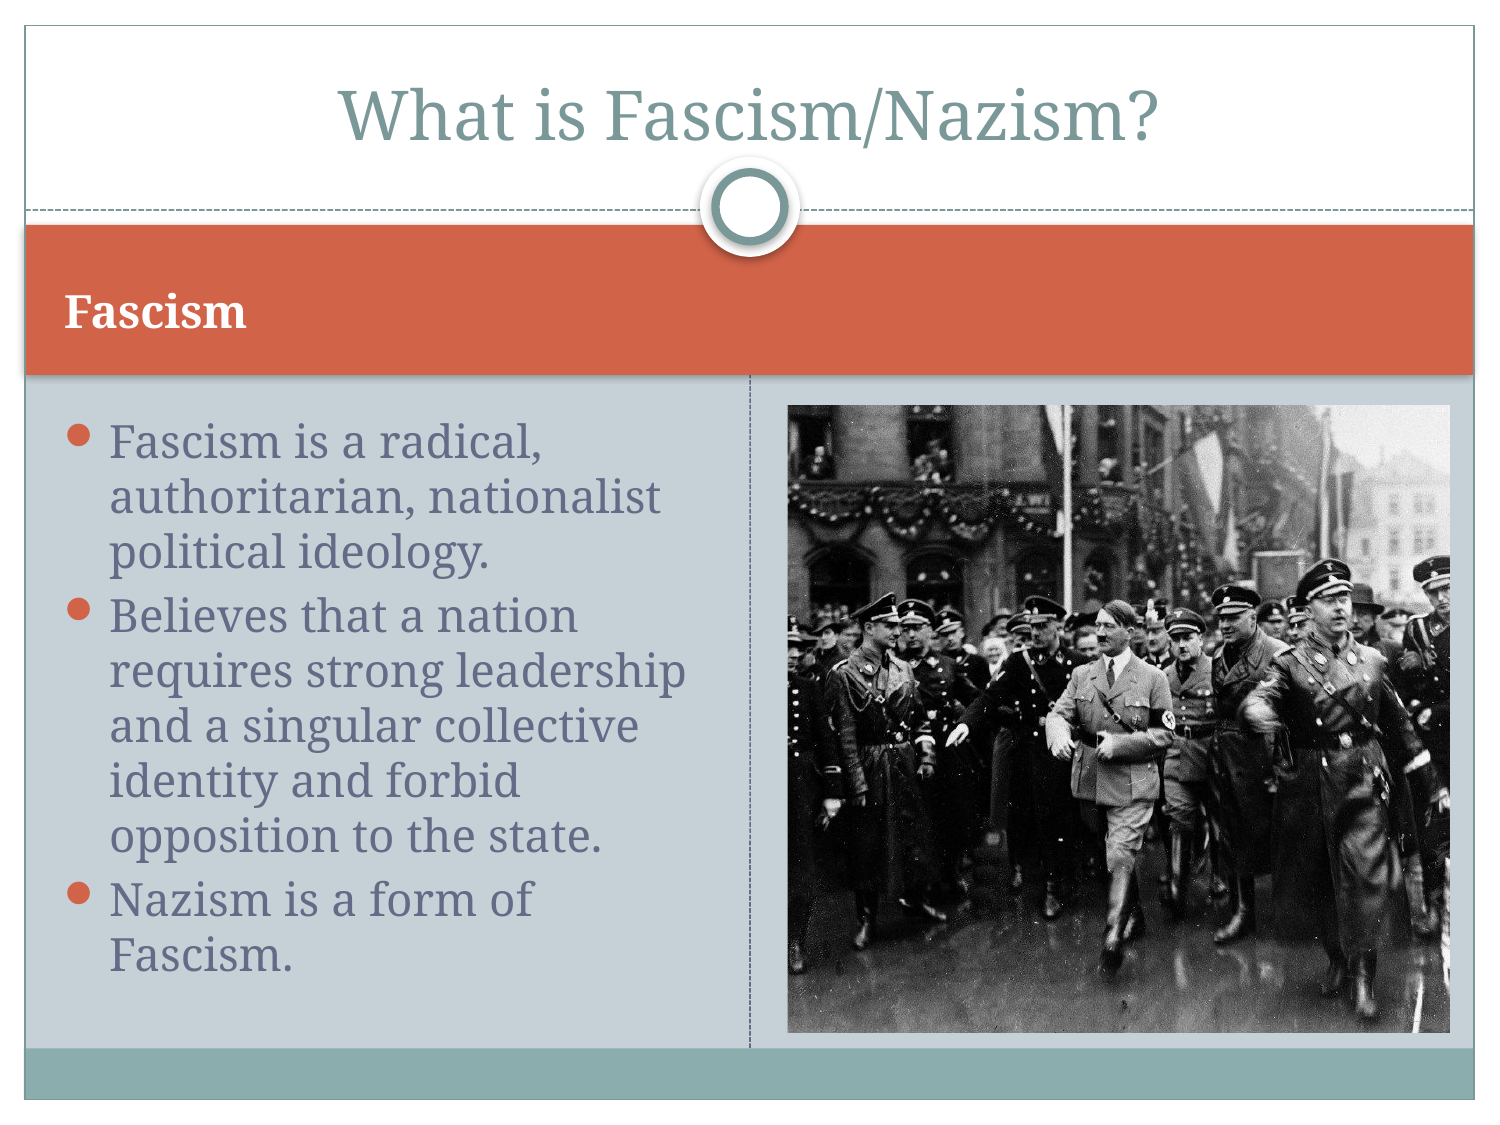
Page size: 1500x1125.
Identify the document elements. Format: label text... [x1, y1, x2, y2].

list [787, 405, 1451, 1033]
list Fascism [48, 249, 714, 371]
list Fascism is a radical, authoritarian, nationalist political ideology. Believes that a nation requires strong leadership and a singular collective identity and forbid opposition to the state. Nazism is a form of Fascism. [49, 405, 713, 1032]
title What is Fascism/Nazism? [49, 37, 1450, 162]
